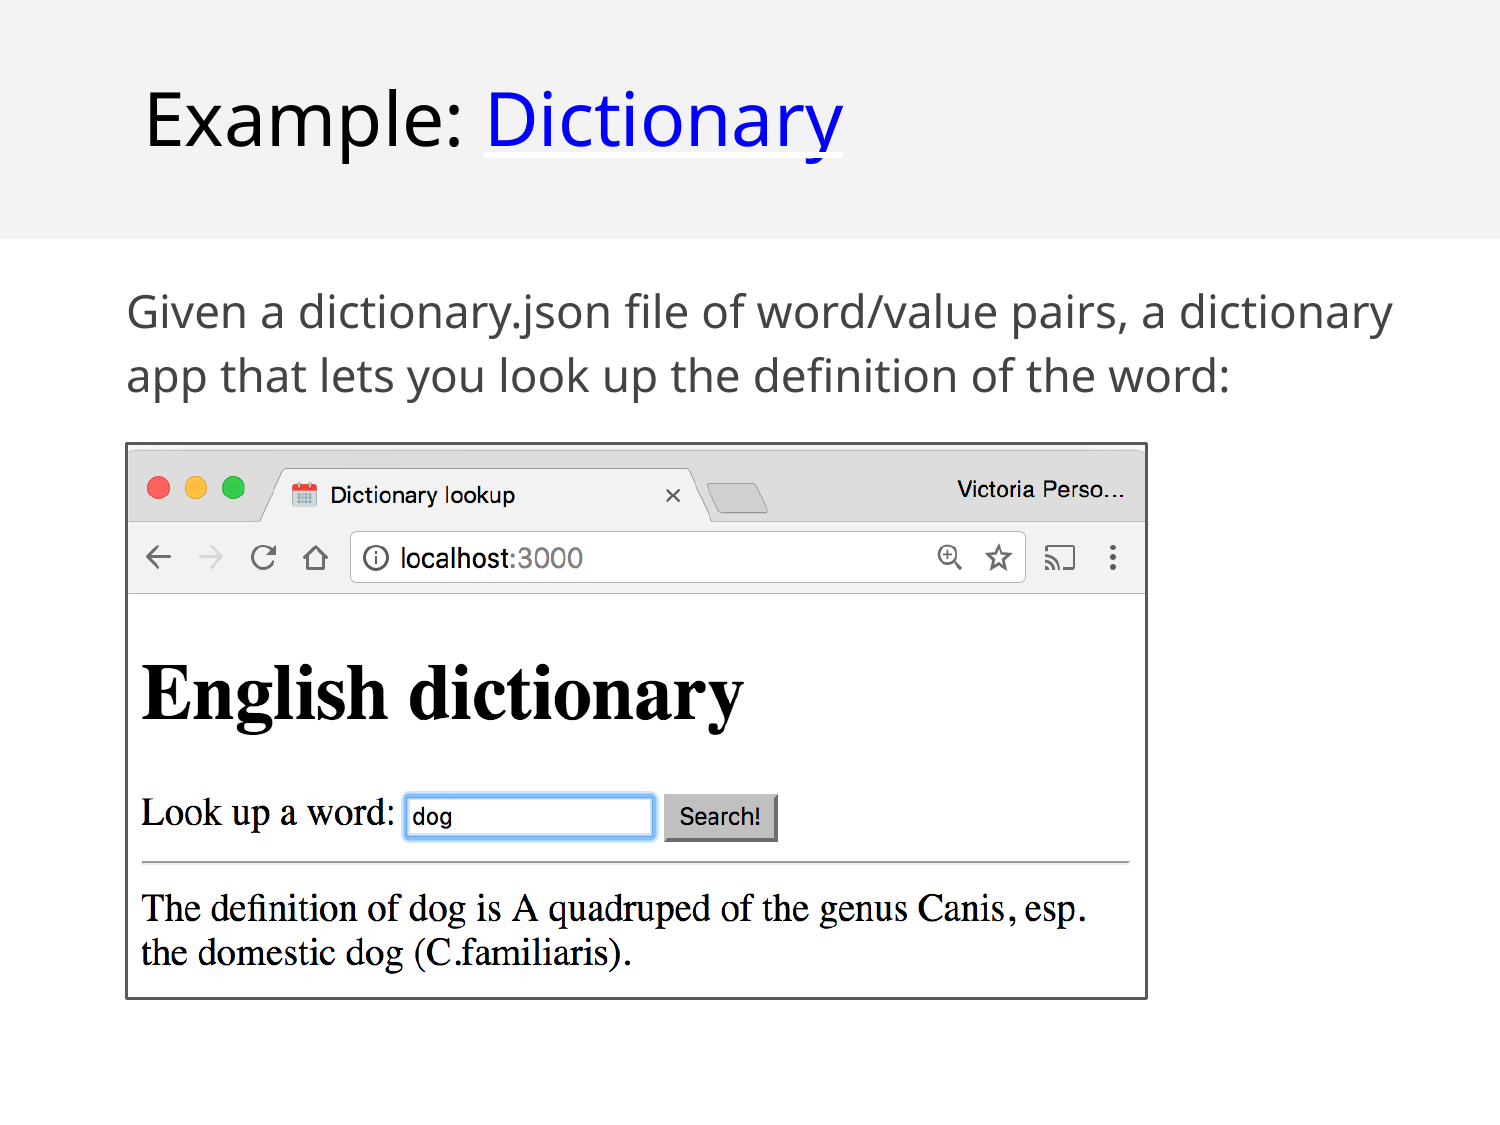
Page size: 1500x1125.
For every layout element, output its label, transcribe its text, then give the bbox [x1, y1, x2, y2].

text_box Example: Dictionary [128, 56, 1372, 183]
text_box Given a dictionary.json file of word/value pairs, a dictionary app that lets you look up the definition of the word: [111, 259, 1430, 365]
picture [128, 445, 1146, 998]
